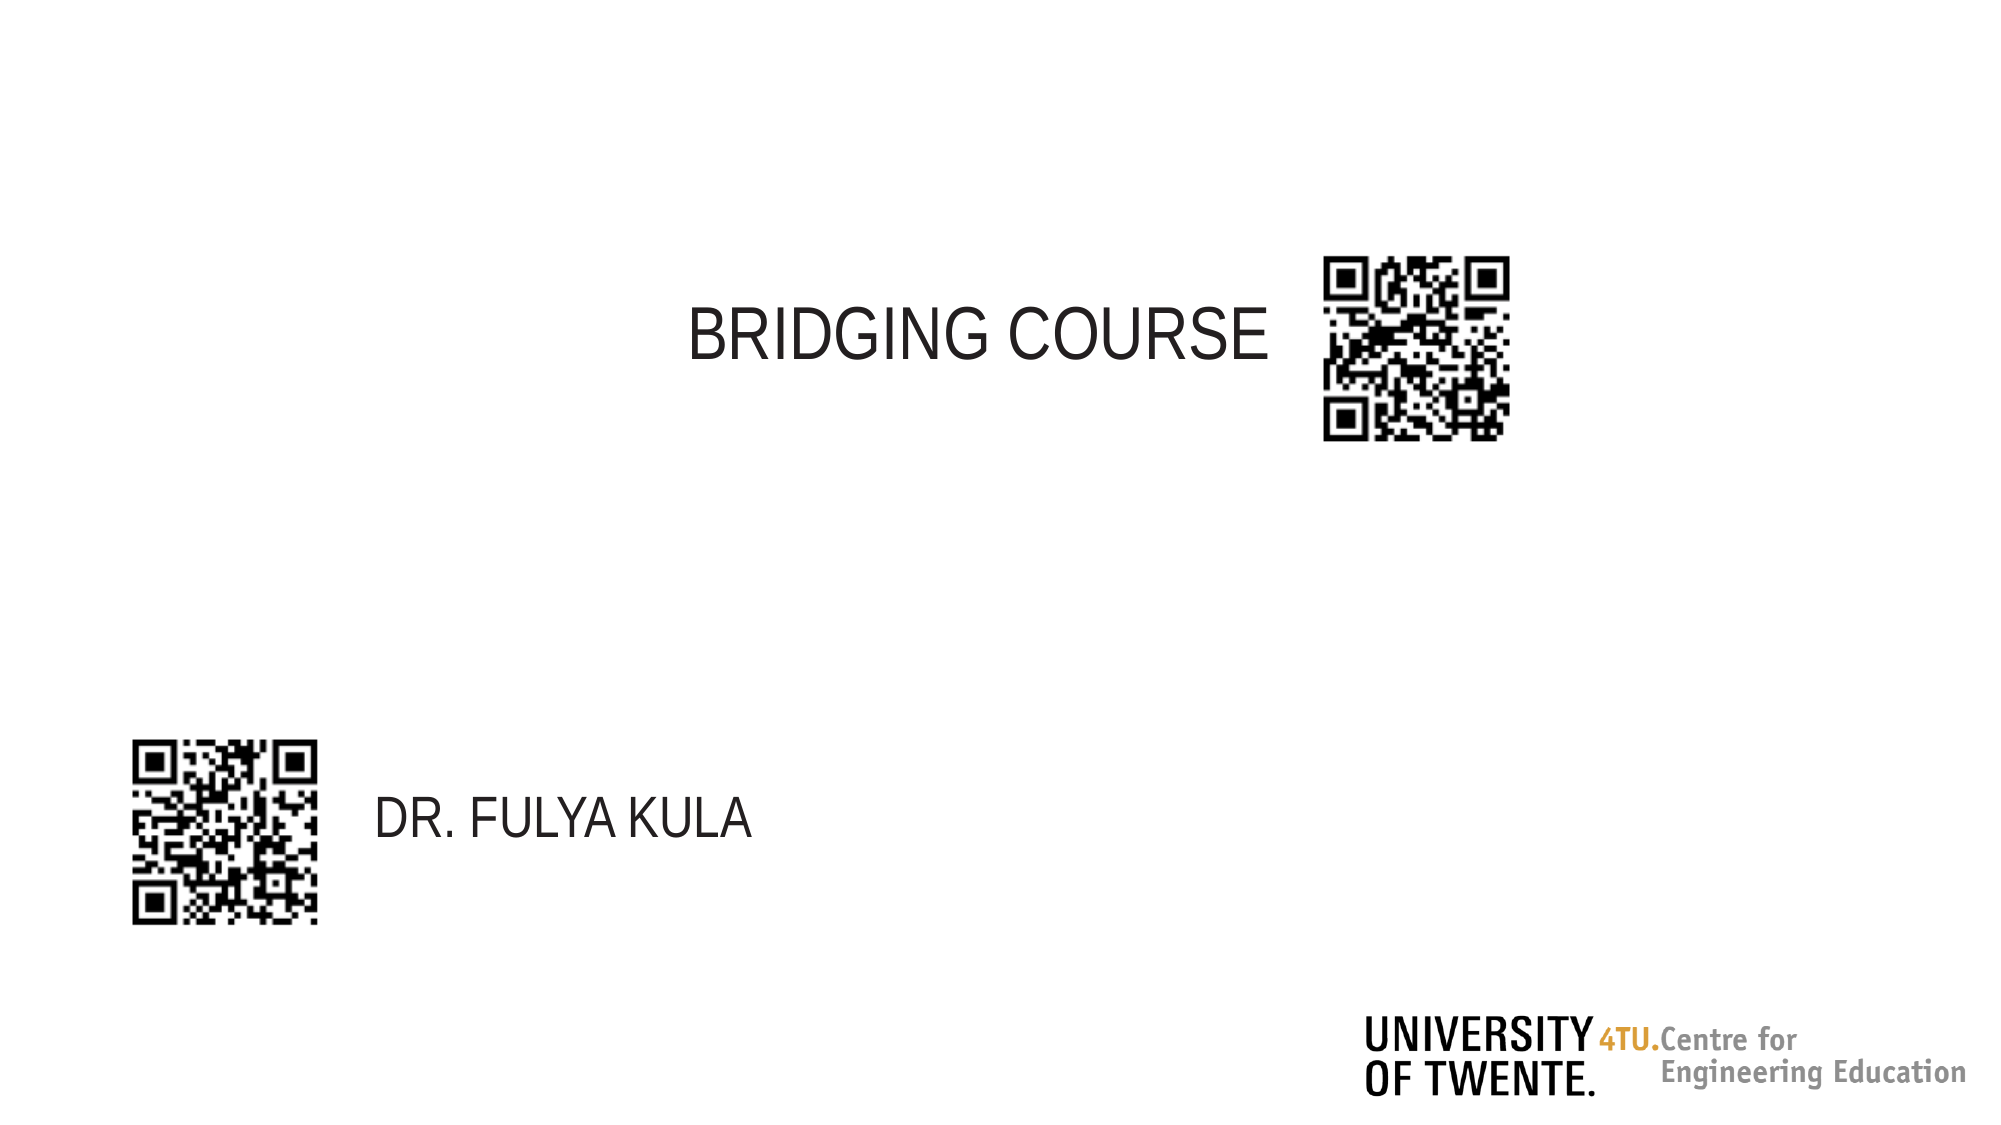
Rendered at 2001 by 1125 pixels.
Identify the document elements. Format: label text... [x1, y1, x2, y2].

picture [1046, 0, 2000, 1125]
text_box Dr. Fulya kula [374, 749, 1046, 933]
title Bridging course [687, 274, 1046, 458]
picture [125, 732, 330, 933]
